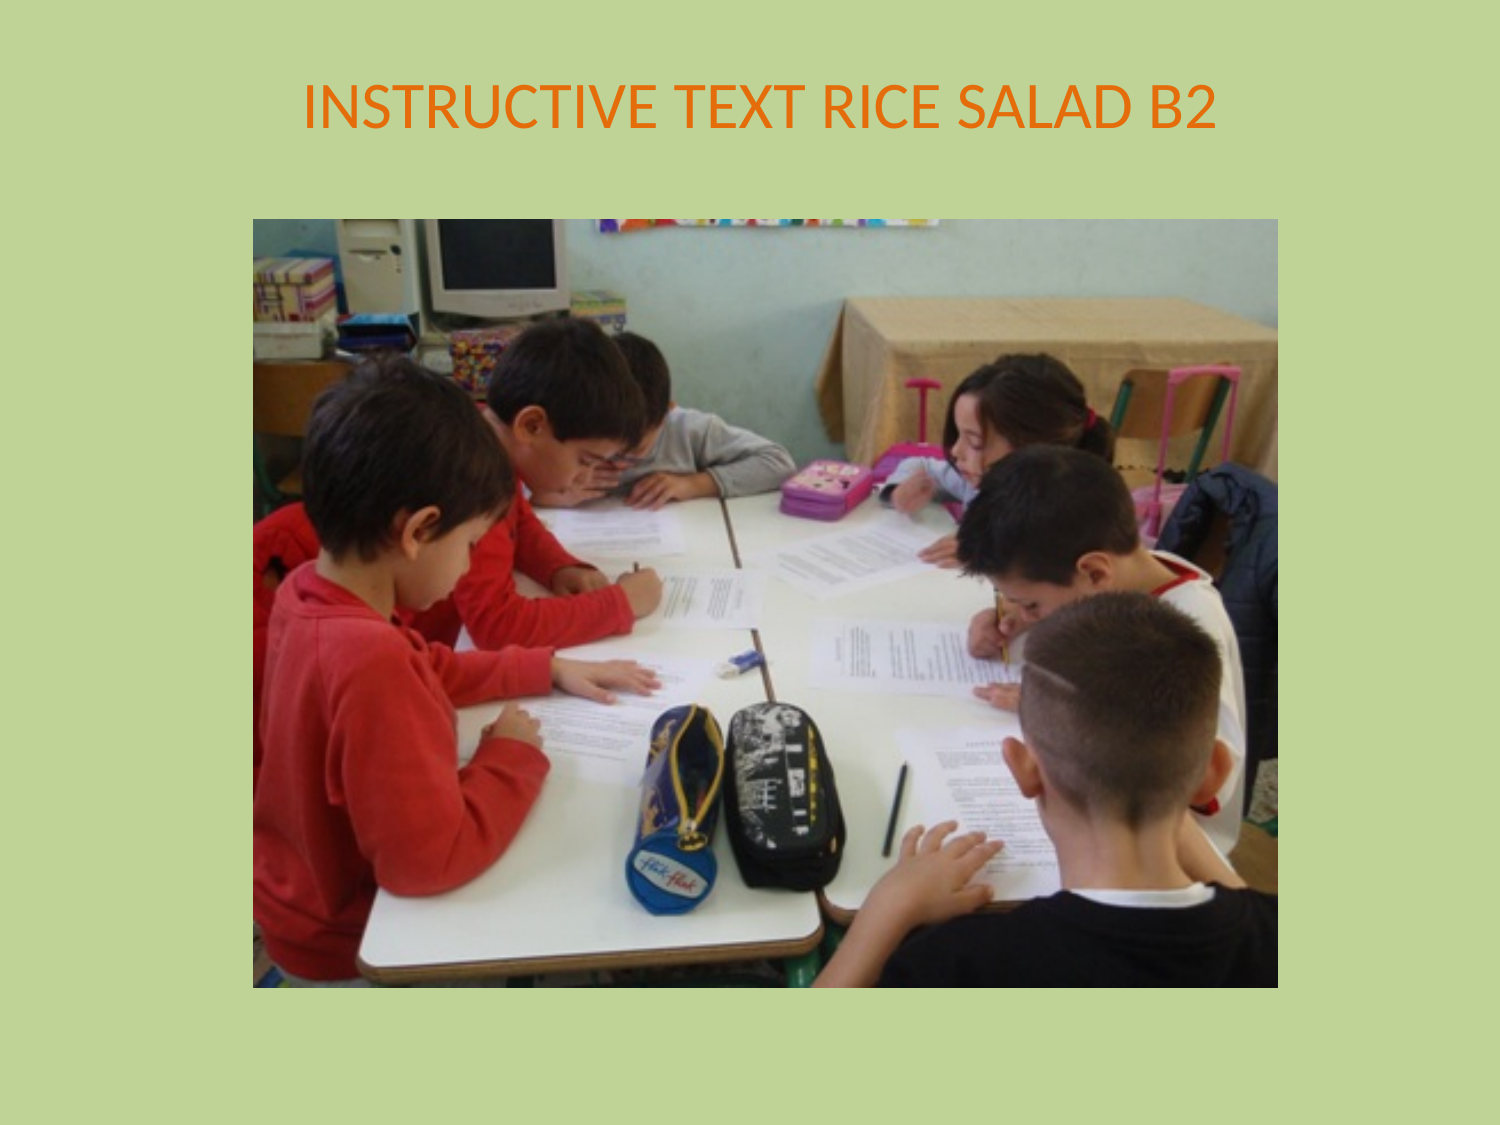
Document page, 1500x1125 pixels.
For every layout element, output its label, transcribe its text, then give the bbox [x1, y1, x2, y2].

picture [253, 219, 1278, 988]
text_box INSTRUCTIVE TEXT RICE SALAD B2 [135, 54, 1400, 150]
